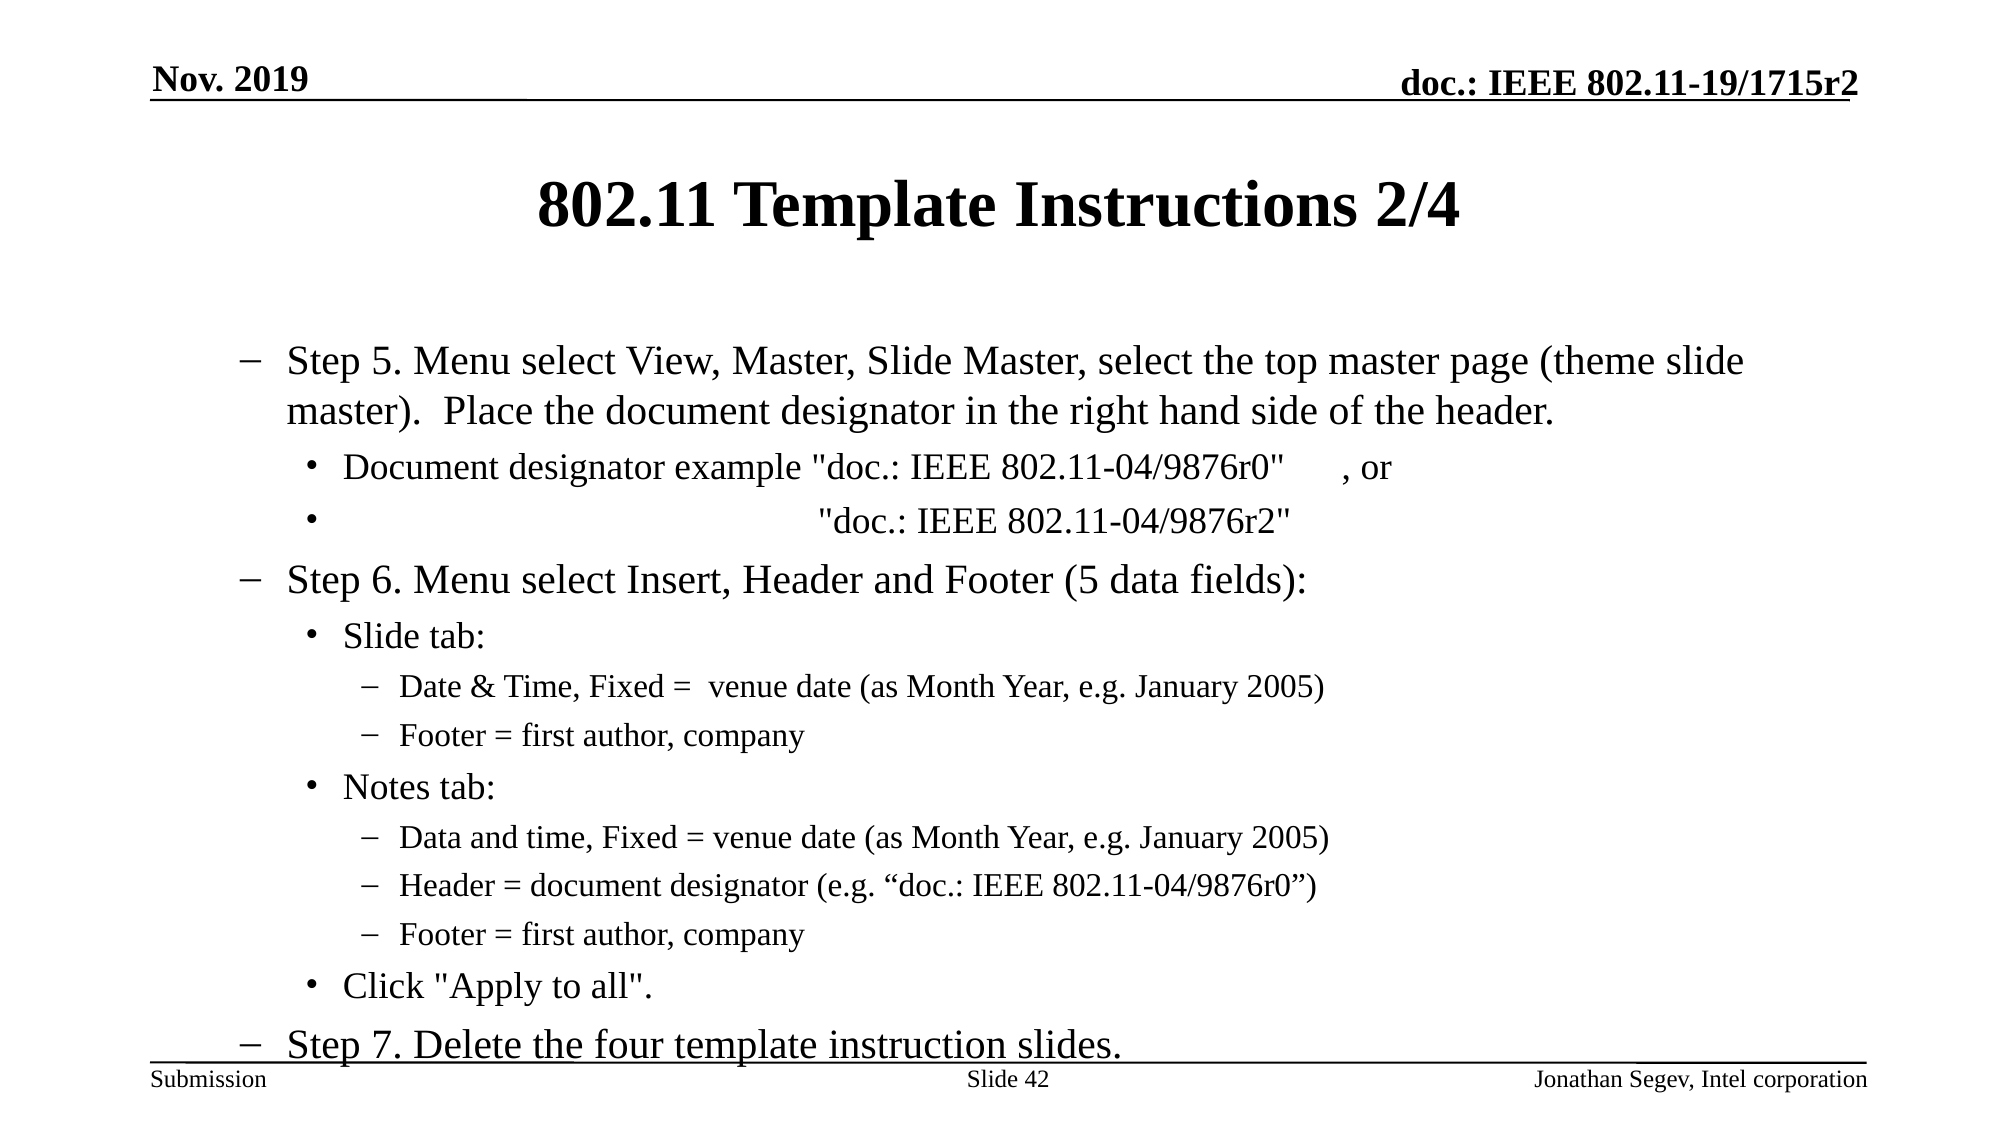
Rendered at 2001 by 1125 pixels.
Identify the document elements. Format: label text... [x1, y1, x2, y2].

title 802.11 Template Instructions 2/4 [149, 112, 1850, 288]
footer Jonathan Segev, Intel corporation [1171, 1061, 1869, 1093]
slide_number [152, 54, 563, 100]
list Step 5. Menu select View, Master, Slide Master, select the top master page (theme slide master). Place the document designator in the right hand side of the header. Document designator example "doc.: IEEE 802.11-04/9876r0" , or "doc.: IEEE 802.11-04/9876r2" Step 6. Menu select Insert, Header and Footer (5 data fields): Slide tab: Date & Time, Fixed = venue date (as Month Year, e.g. January 2005) Footer = first author, company Notes tab: Data and time, Fixed = venue date (as Month Year, e.g. January 2005) Header = document designator (e.g. “doc.: IEEE 802.11-04/9876r0”) Footer = first author, company Click "Apply to all". Step 7. Delete the four template instruction slides. [149, 324, 1850, 1000]
slide_number Slide 42 [950, 1061, 1067, 1123]
